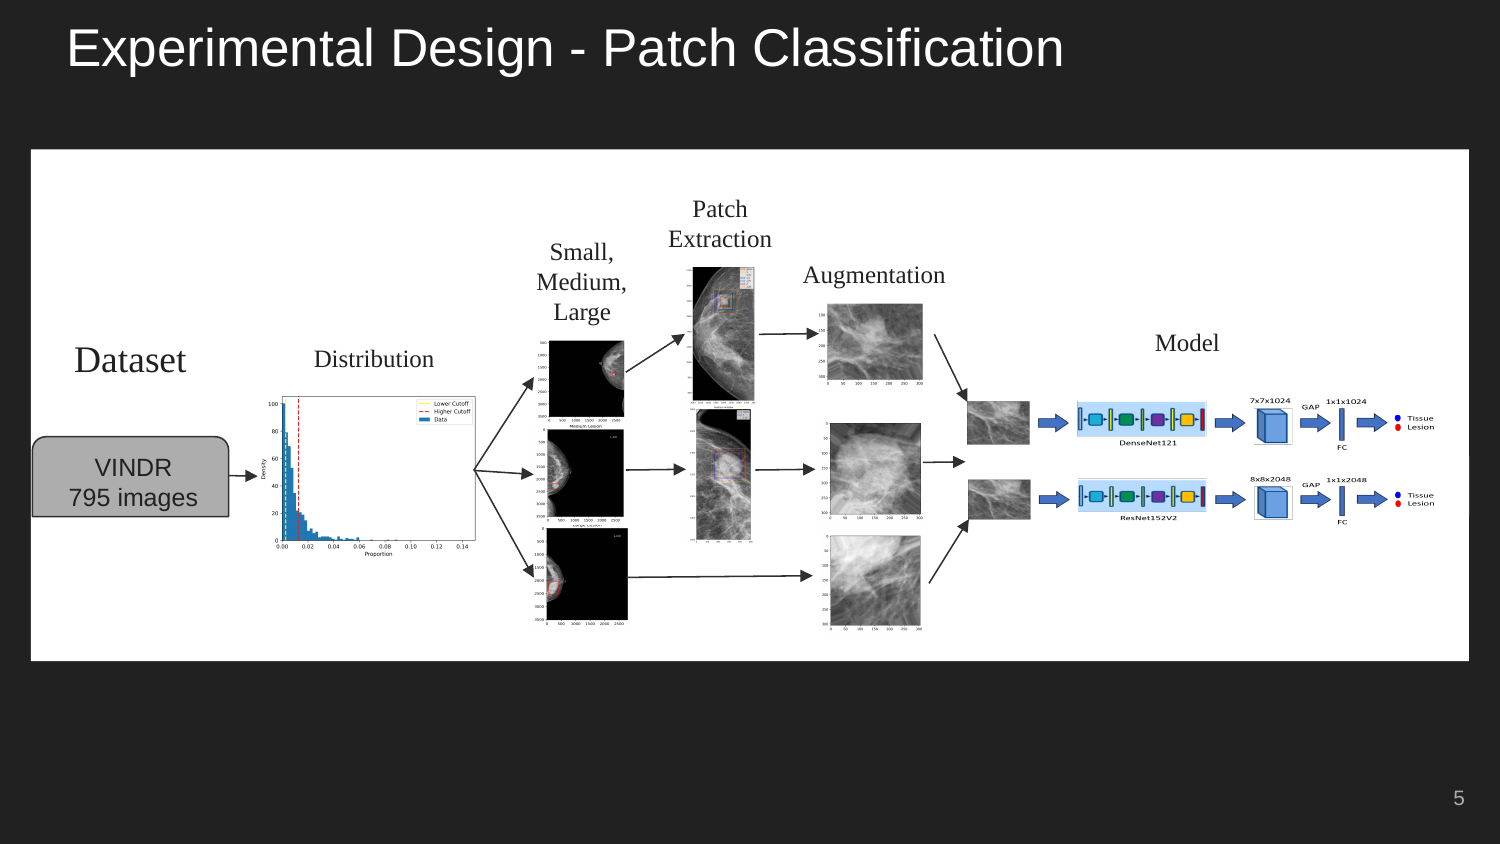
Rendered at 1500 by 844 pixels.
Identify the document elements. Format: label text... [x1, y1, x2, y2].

slide_number ‹#› [1389, 764, 1480, 830]
title Experimental Design - Patch Classification [51, 0, 1449, 92]
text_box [30, 149, 1470, 662]
